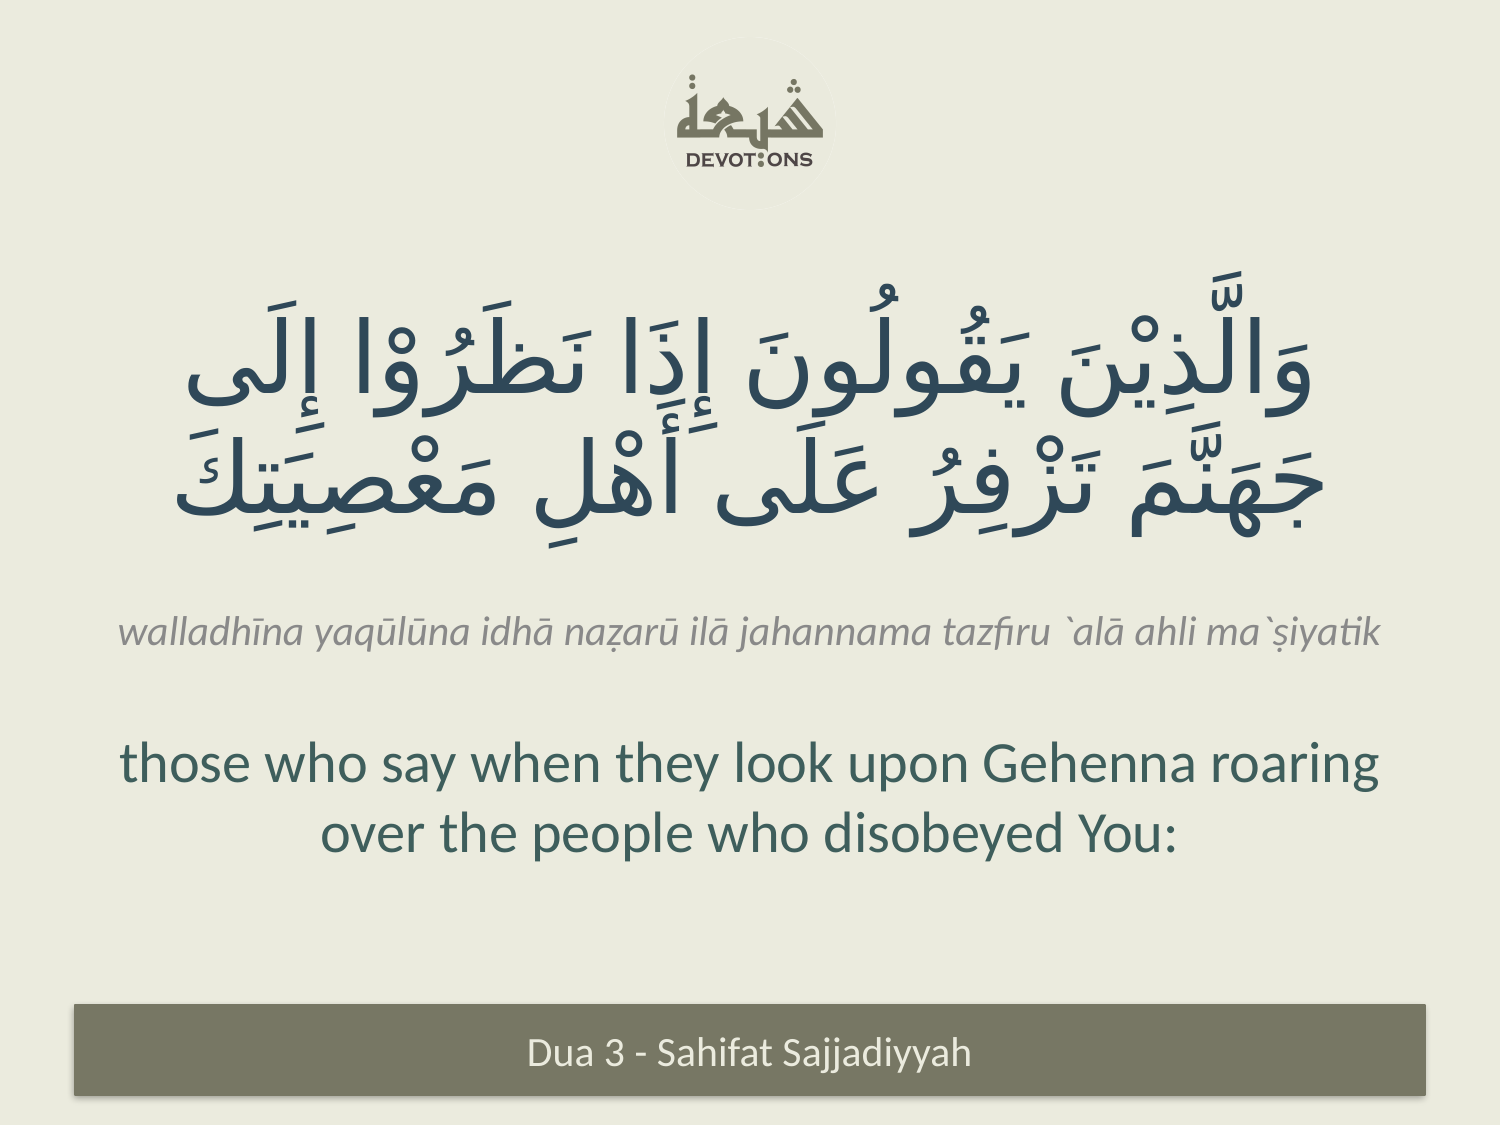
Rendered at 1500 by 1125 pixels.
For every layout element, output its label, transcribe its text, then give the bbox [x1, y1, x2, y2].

picture [656, 29, 844, 218]
text_box [74, 1004, 1426, 1096]
text_box وَالَّذِيْنَ يَقُولُونَ إِذَا نَظَرُوْا إِلَى جَهَنَّمَ تَزْفِرُ عَلَى أَهْلِ مَعْصِيَتِكَ walladhīna yaqūlūna idhā naẓarū ilā jahannama tazfiru `alā ahli ma`ṣiyatik those who say when they look upon Gehenna roaring over the people who disobeyed You: [74, 286, 1425, 871]
text_box Dua 3 - Sahifat Sajjadiyyah [512, 1017, 988, 1083]
